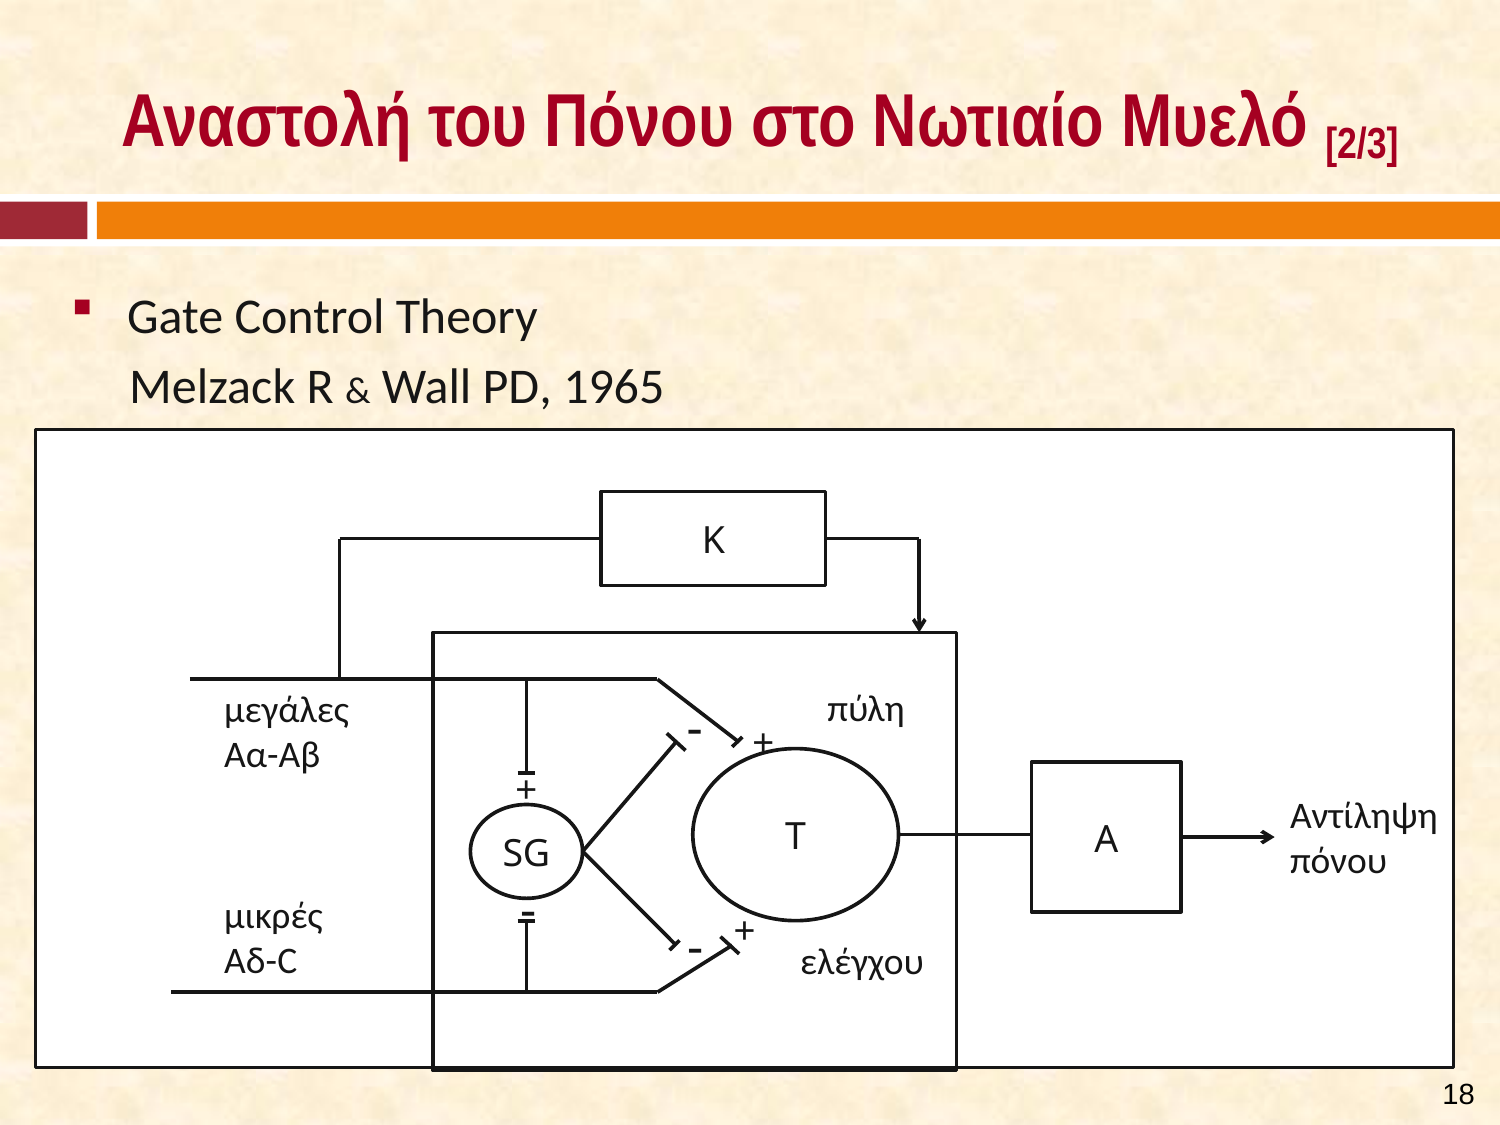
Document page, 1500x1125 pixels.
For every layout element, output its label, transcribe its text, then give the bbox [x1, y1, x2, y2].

list Gate Control Theory Melzack R & Wall PD, 1965 [55, 275, 696, 410]
picture [0, 247, 1500, 1125]
picture [0, 0, 1500, 194]
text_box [35, 429, 1458, 1071]
title Αναστολή του Πόνου στο Νωτιαίο Μυελό [2/3] [84, 42, 1436, 197]
slide_number 17 [1139, 1039, 1491, 1118]
